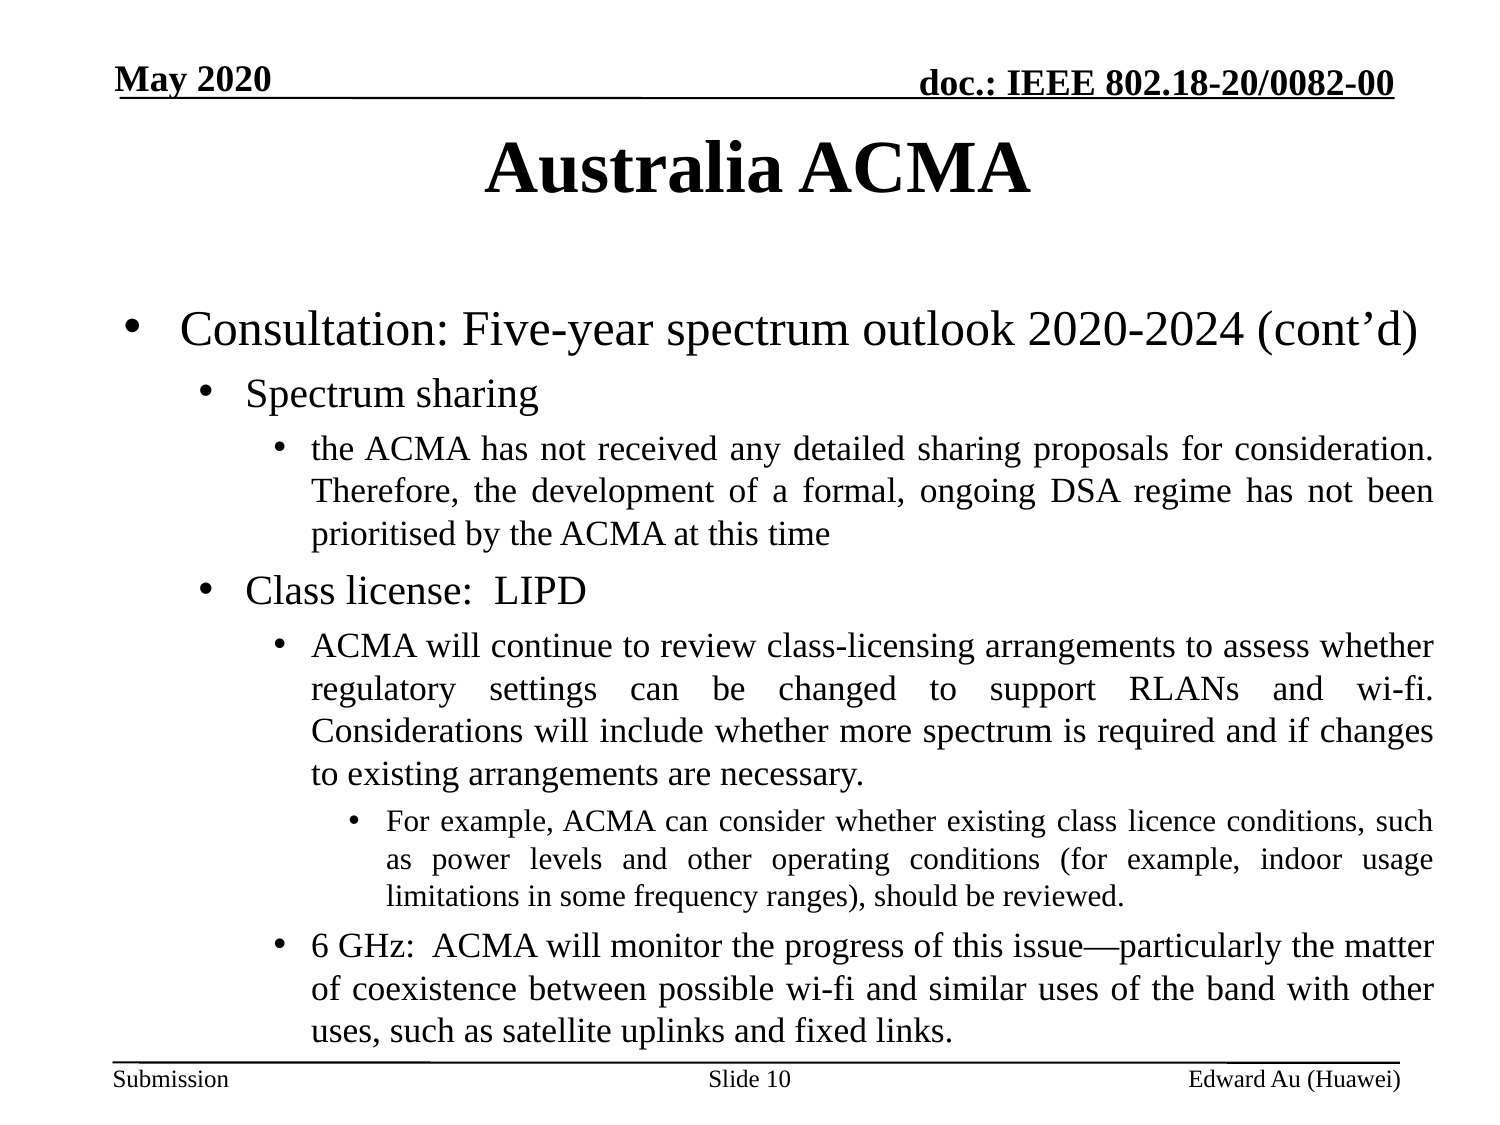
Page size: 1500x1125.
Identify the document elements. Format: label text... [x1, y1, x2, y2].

slide_number Slide 10 [699, 1061, 800, 1123]
title Australia ACMA [120, 99, 1396, 226]
footer Edward Au (Huawei) [902, 1061, 1402, 1093]
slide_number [114, 54, 493, 100]
list Consultation: Five-year spectrum outlook 2020-2024 (cont’d) Spectrum sharing the ACMA has not received any detailed sharing proposals for consideration. Therefore, the development of a formal, ongoing DSA regime has not been prioritised by the ACMA at this time Class license: LIPD ACMA will continue to review class-licensing arrangements to assess whether regulatory settings can be changed to support RLANs and wi-fi. Considerations will include whether more spectrum is required and if changes to existing arrangements are necessary. For example, ACMA can consider whether existing class licence conditions, such as power levels and other operating conditions (for example, indoor usage limitations in some frequency ranges), should be reviewed. 6 GHz: ACMA will monitor the progress of this issue—particularly the matter of coexistence between possible wi-fi and similar uses of the band with other uses, such as satellite uplinks and fixed links. [108, 287, 1451, 1038]
